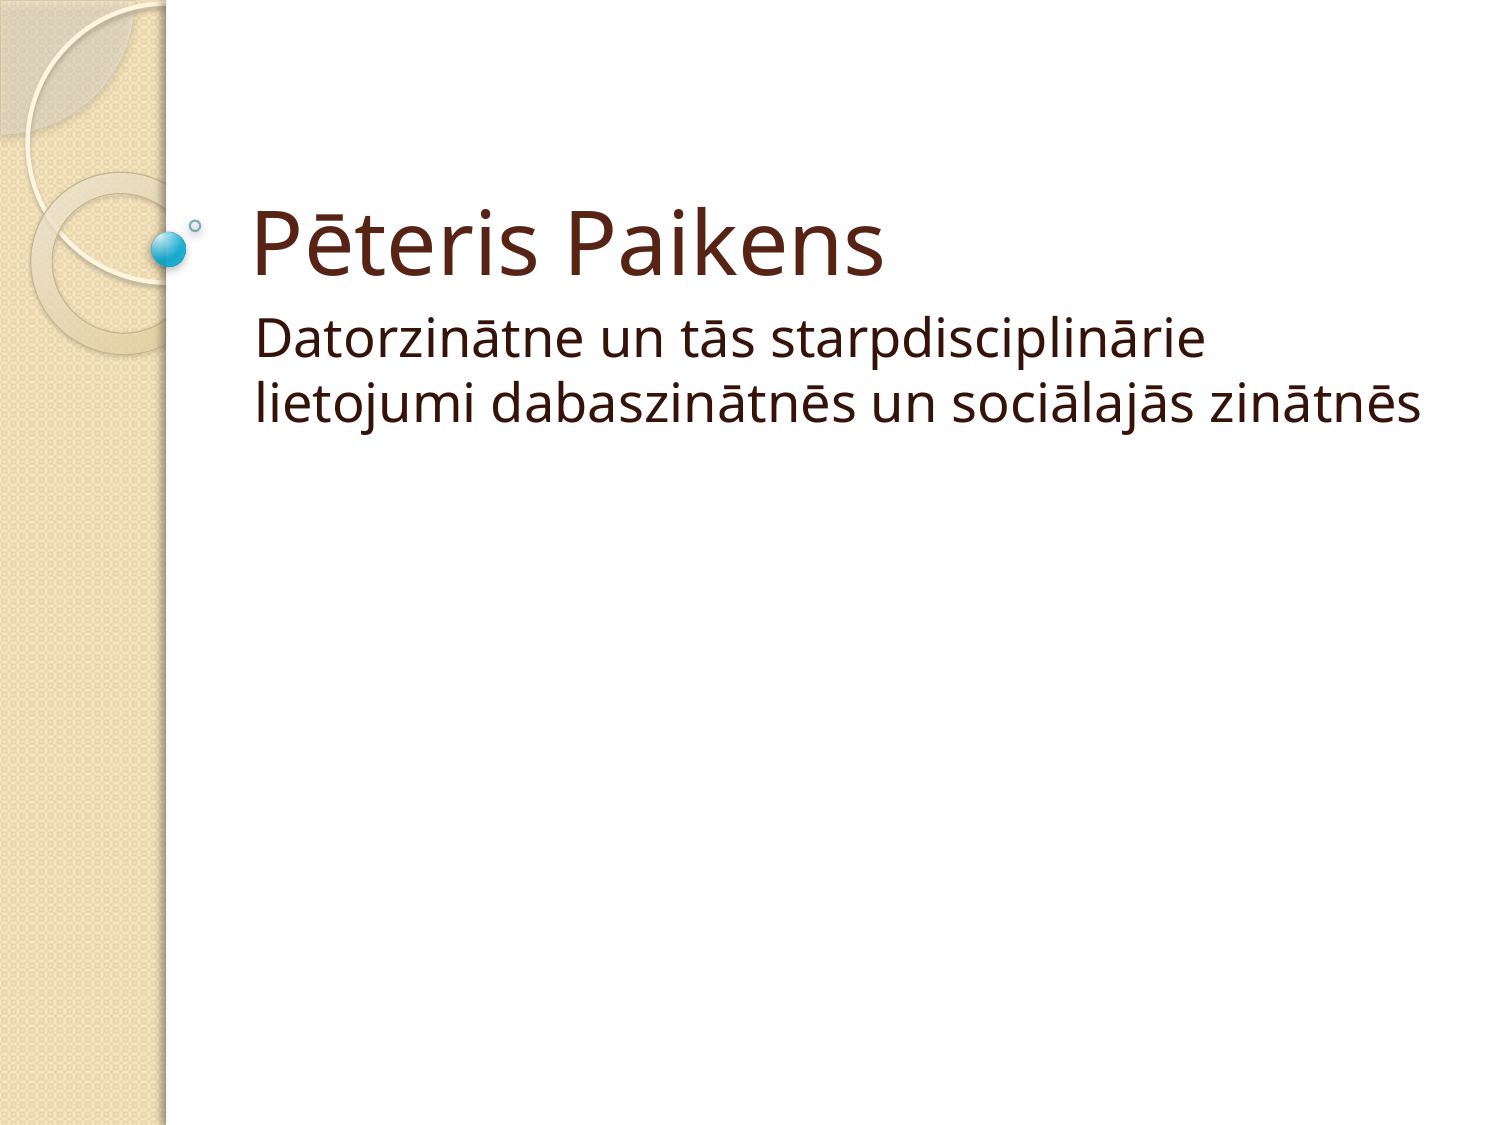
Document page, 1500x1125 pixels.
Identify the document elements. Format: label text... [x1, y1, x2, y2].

subtitle Datorzinātne un tās starpdisciplinārie lietojumi dabaszinātnēs un sociālajās zinātnēs [234, 303, 1450, 591]
title Pēteris Paikens [234, 59, 1450, 301]
